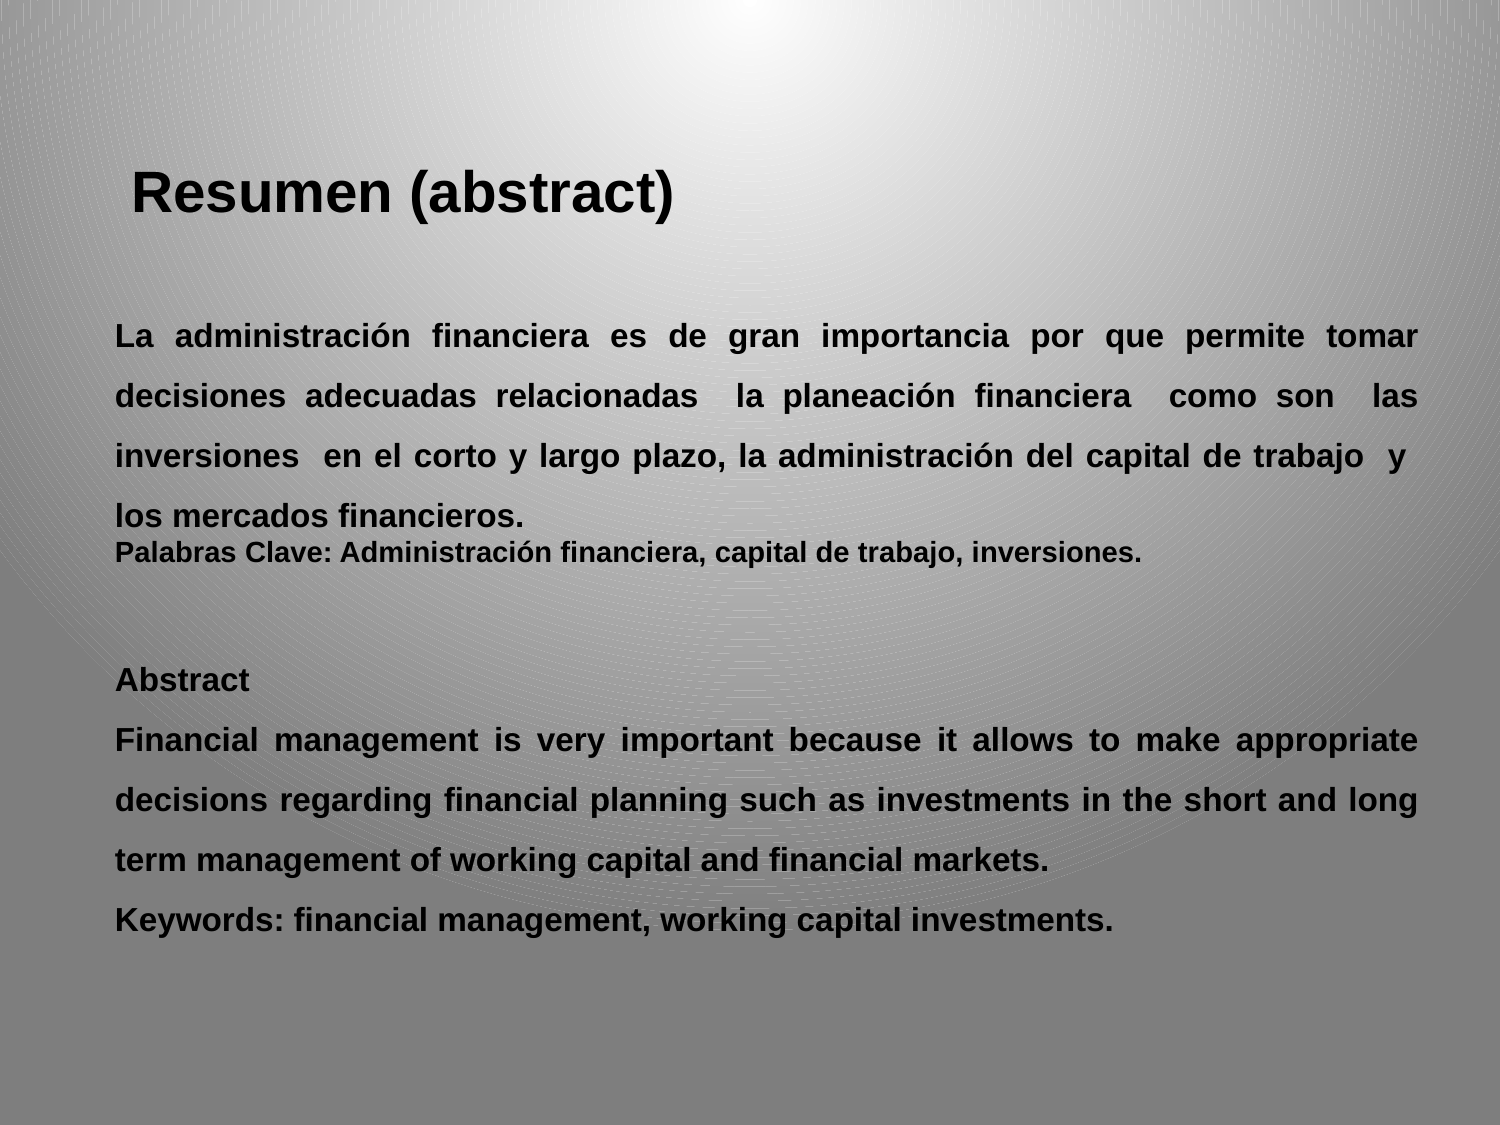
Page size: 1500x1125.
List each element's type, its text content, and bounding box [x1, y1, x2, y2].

text_box Resumen (abstract) La administración financiera es de gran importancia por que permite tomar decisiones adecuadas relacionadas la planeación financiera como son las inversiones en el corto y largo plazo, la administración del capital de trabajo y los mercados financieros. Palabras Clave: Administración financiera, capital de trabajo, inversiones. Abstract Financial management is very important because it allows to make appropriate decisions regarding financial planning such as investments in the short and long term management of working capital and financial markets. Keywords: financial management, working capital investments. [100, 101, 1436, 1086]
